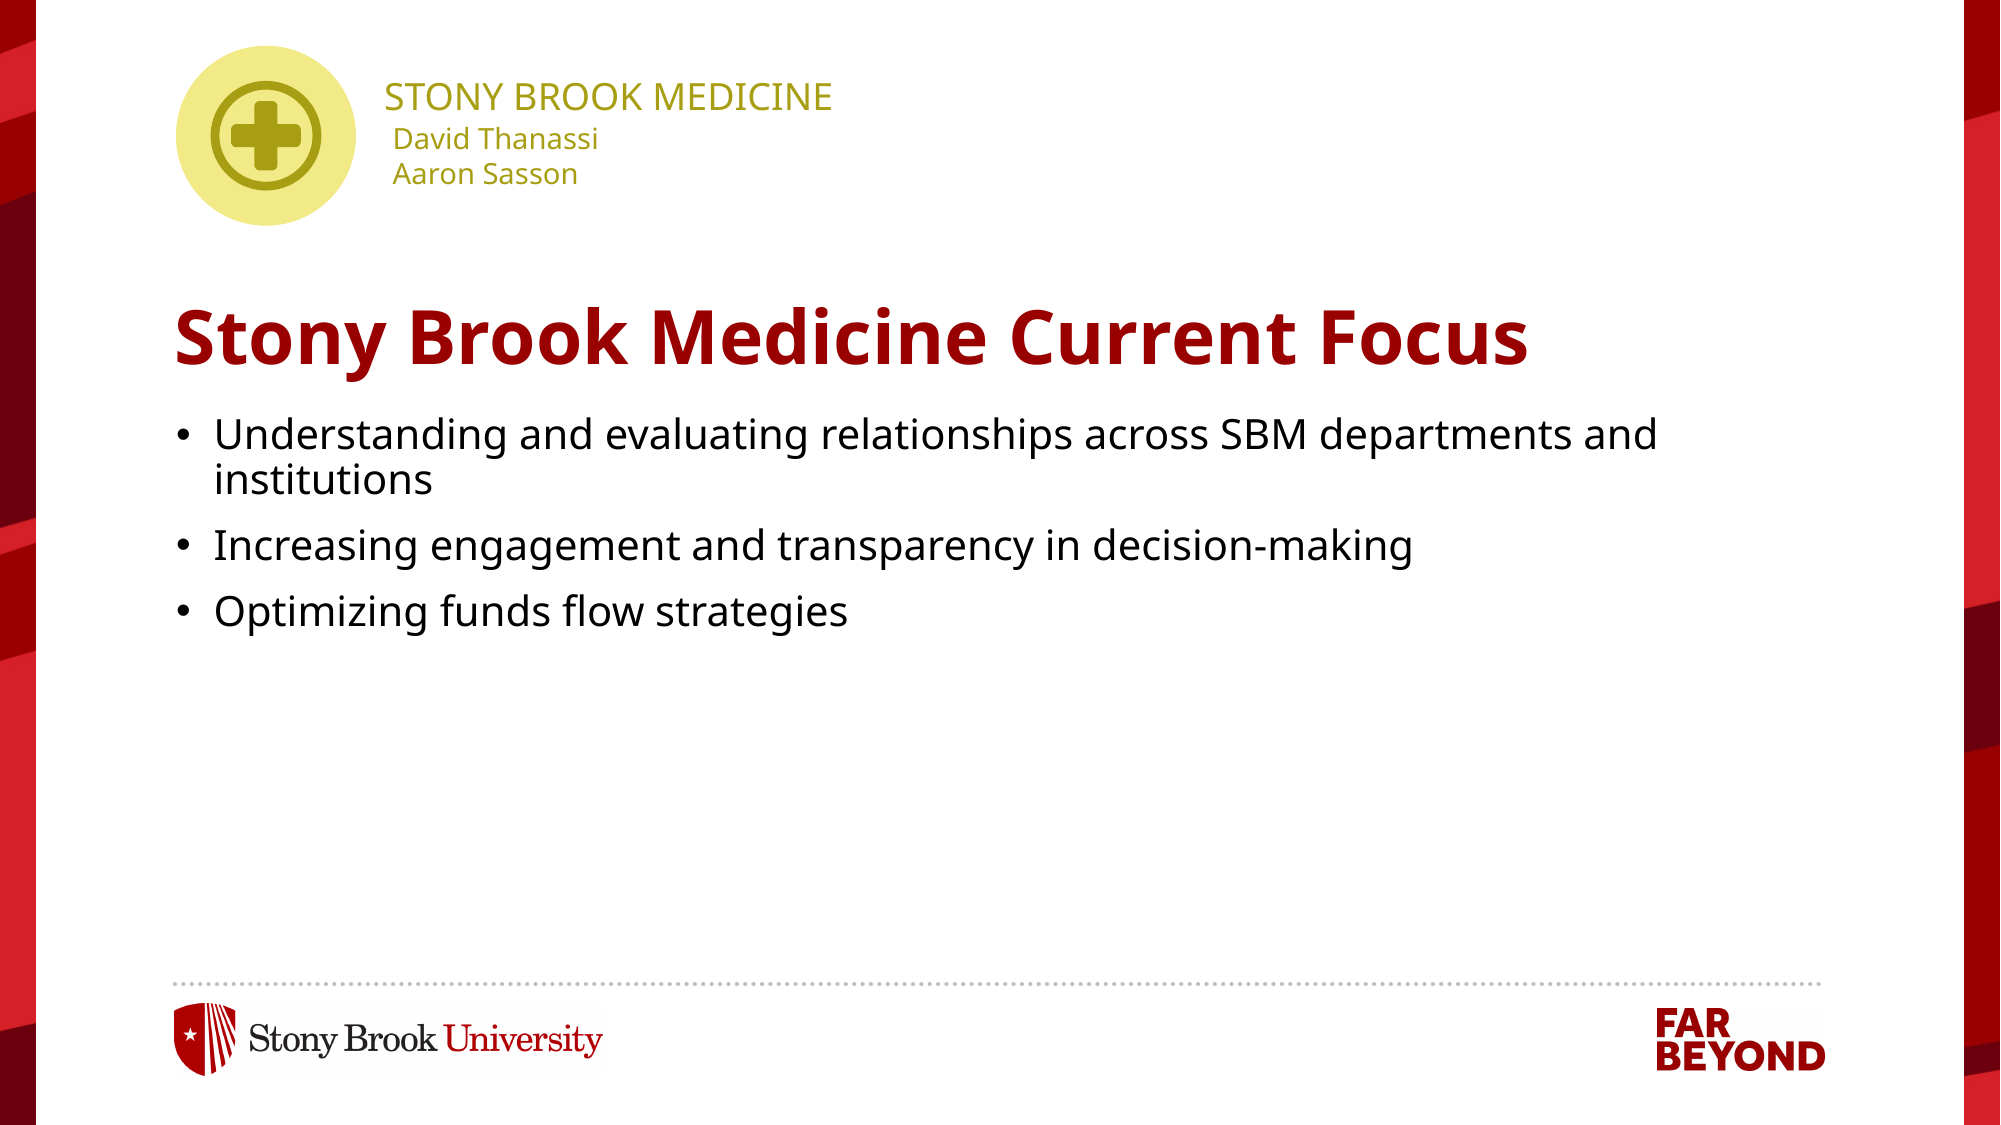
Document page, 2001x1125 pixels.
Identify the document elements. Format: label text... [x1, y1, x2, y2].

list Understanding and evaluating relationships across SBM departments and institutions Increasing engagement and transparency in decision-making Optimizing funds flow strategies [161, 406, 1779, 912]
picture [0, 0, 36, 1125]
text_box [384, 80, 1118, 191]
title Stony Brook Medicine Current Focus [174, 288, 1825, 381]
picture [174, 1003, 603, 1076]
picture [1657, 1008, 1825, 1071]
picture [1964, 0, 2000, 1125]
